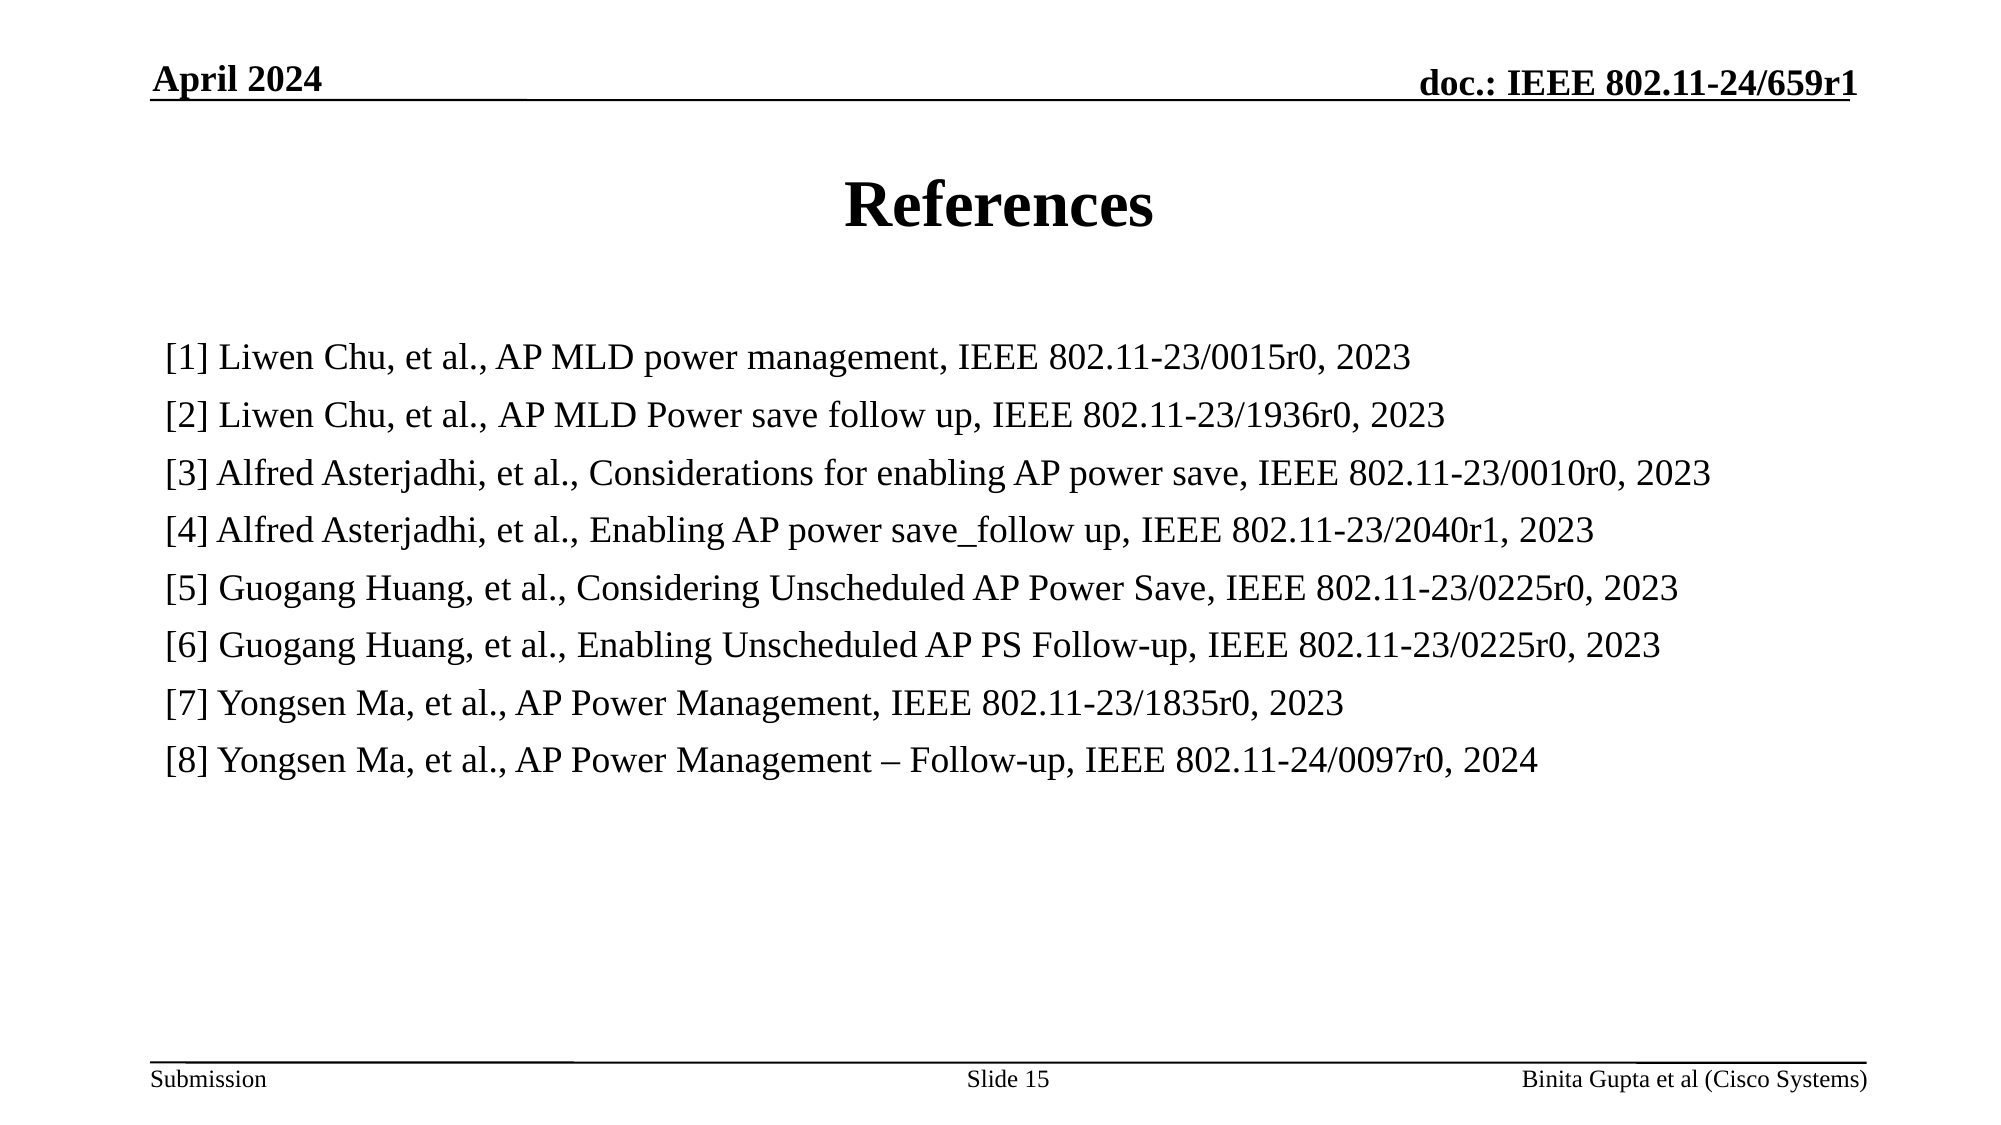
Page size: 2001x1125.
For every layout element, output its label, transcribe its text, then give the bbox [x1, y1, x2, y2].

title References [149, 112, 1850, 288]
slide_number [152, 54, 563, 100]
slide_number Slide 15 [950, 1061, 1067, 1123]
list [1] Liwen Chu, et al., AP MLD power management, IEEE 802.11-23/0015r0, 2023 [2] Liwen Chu, et al., AP MLD Power save follow up, IEEE 802.11-23/1936r0, 2023 [3] Alfred Asterjadhi, et al., Considerations for enabling AP power save, IEEE 802.11-23/0010r0, 2023 [4] Alfred Asterjadhi, et al., Enabling AP power save_follow up, IEEE 802.11-23/2040r1, 2023 [5] Guogang Huang, et al., Considering Unscheduled AP Power Save, IEEE 802.11-23/0225r0, 2023 [6] Guogang Huang, et al., Enabling Unscheduled AP PS Follow-up, IEEE 802.11-23/0225r0, 2023 [7] Yongsen Ma, et al., AP Power Management, IEEE 802.11-23/1835r0, 2023 [8] Yongsen Ma, et al., AP Power Management – Follow-up, IEEE 802.11-24/0097r0, 2024 [149, 324, 1850, 1000]
footer Binita Gupta et al (Cisco Systems) [1171, 1061, 1869, 1093]
